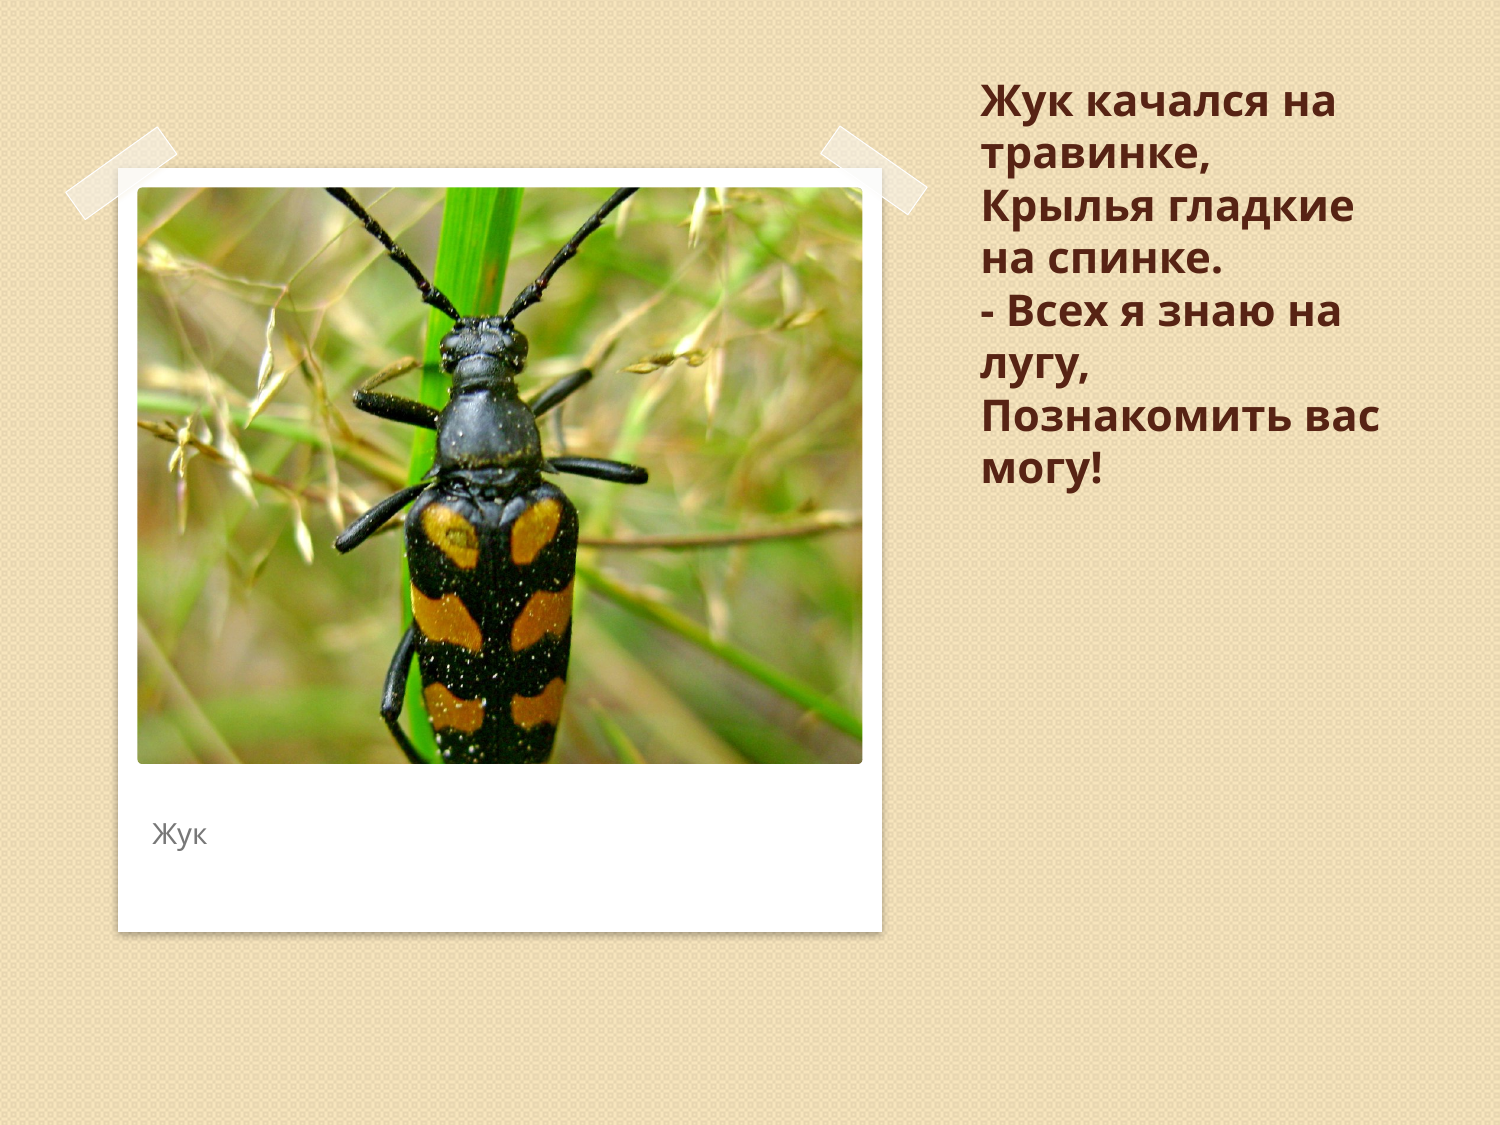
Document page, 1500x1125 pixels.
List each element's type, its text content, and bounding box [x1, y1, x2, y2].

picture [137, 187, 863, 765]
title Жук качался на травинке, Крылья гладкие на спинке. - Всех я знаю на лугу, Познакомить вас могу! [965, 174, 1416, 500]
list Жук [137, 787, 863, 913]
